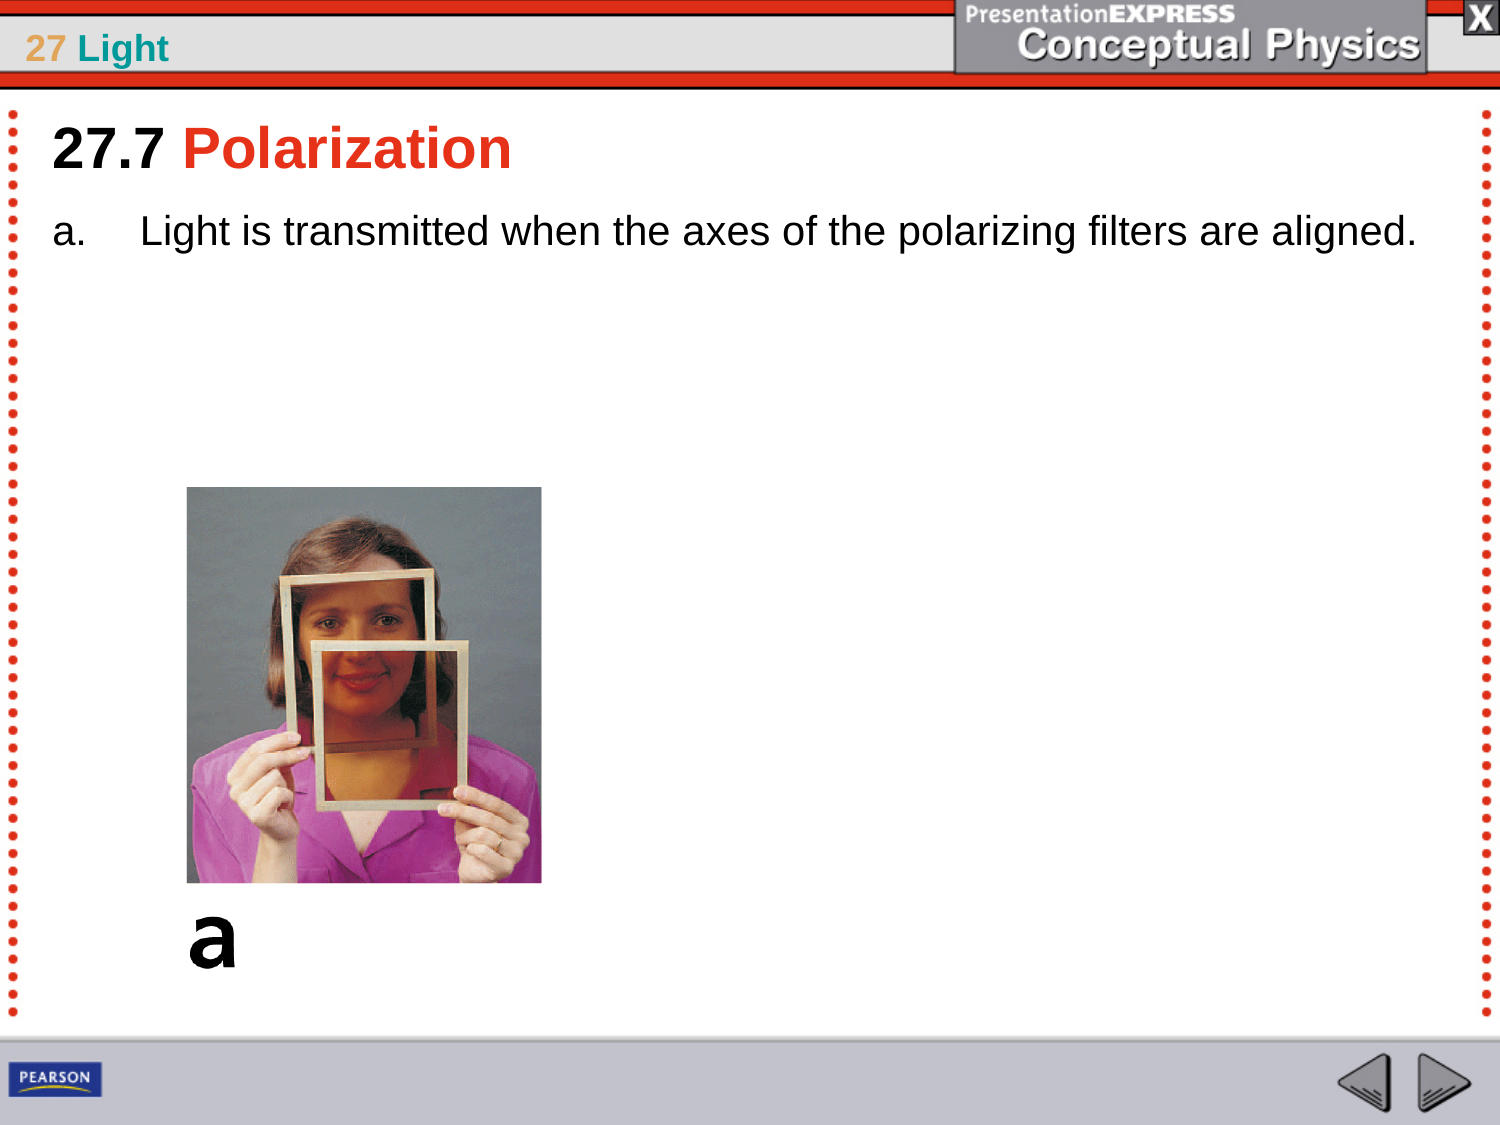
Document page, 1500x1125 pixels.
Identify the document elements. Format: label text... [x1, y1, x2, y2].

text_box 27.7 Polarization [37, 102, 1463, 188]
text_box Light is transmitted when the axes of the polarizing filters are aligned. [37, 196, 1463, 262]
picture [0, 0, 1500, 1125]
